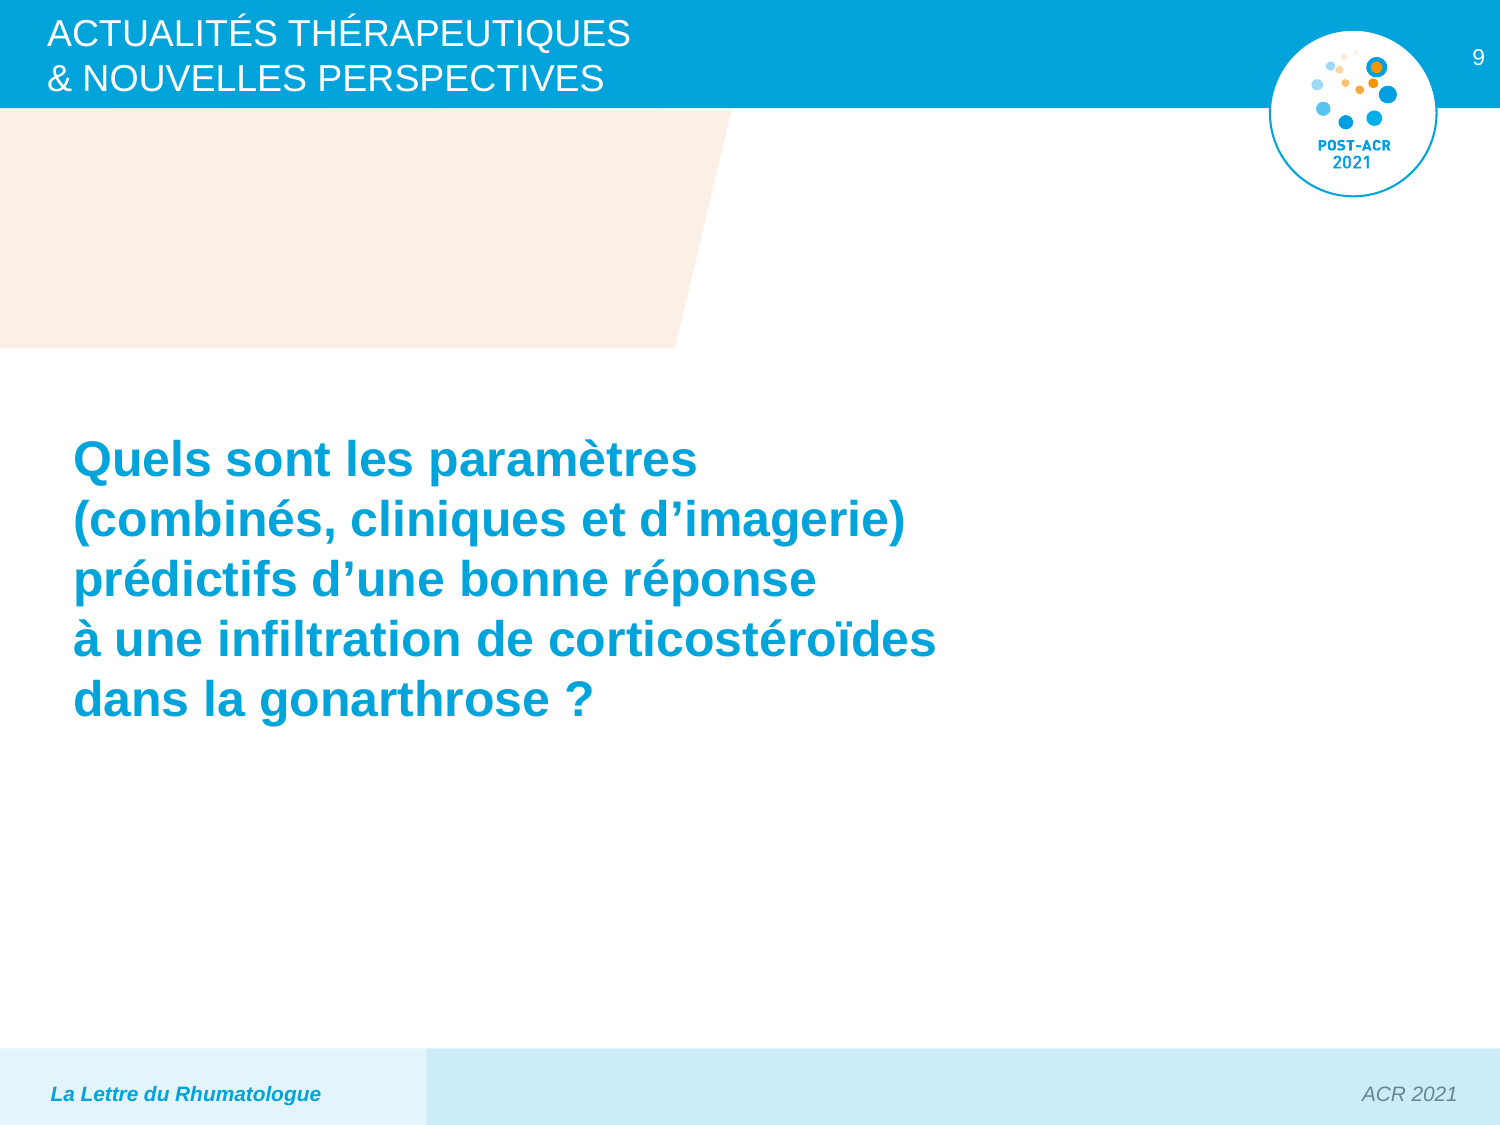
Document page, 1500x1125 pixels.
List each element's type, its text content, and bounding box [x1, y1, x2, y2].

picture [1311, 50, 1397, 173]
list Quels sont les paramètres (combinés, cliniques et d’imagerie) prédictifs d’une bonne réponse à une infiltration de corticostéroïdes dans la gonarthrose ? [58, 418, 1237, 642]
